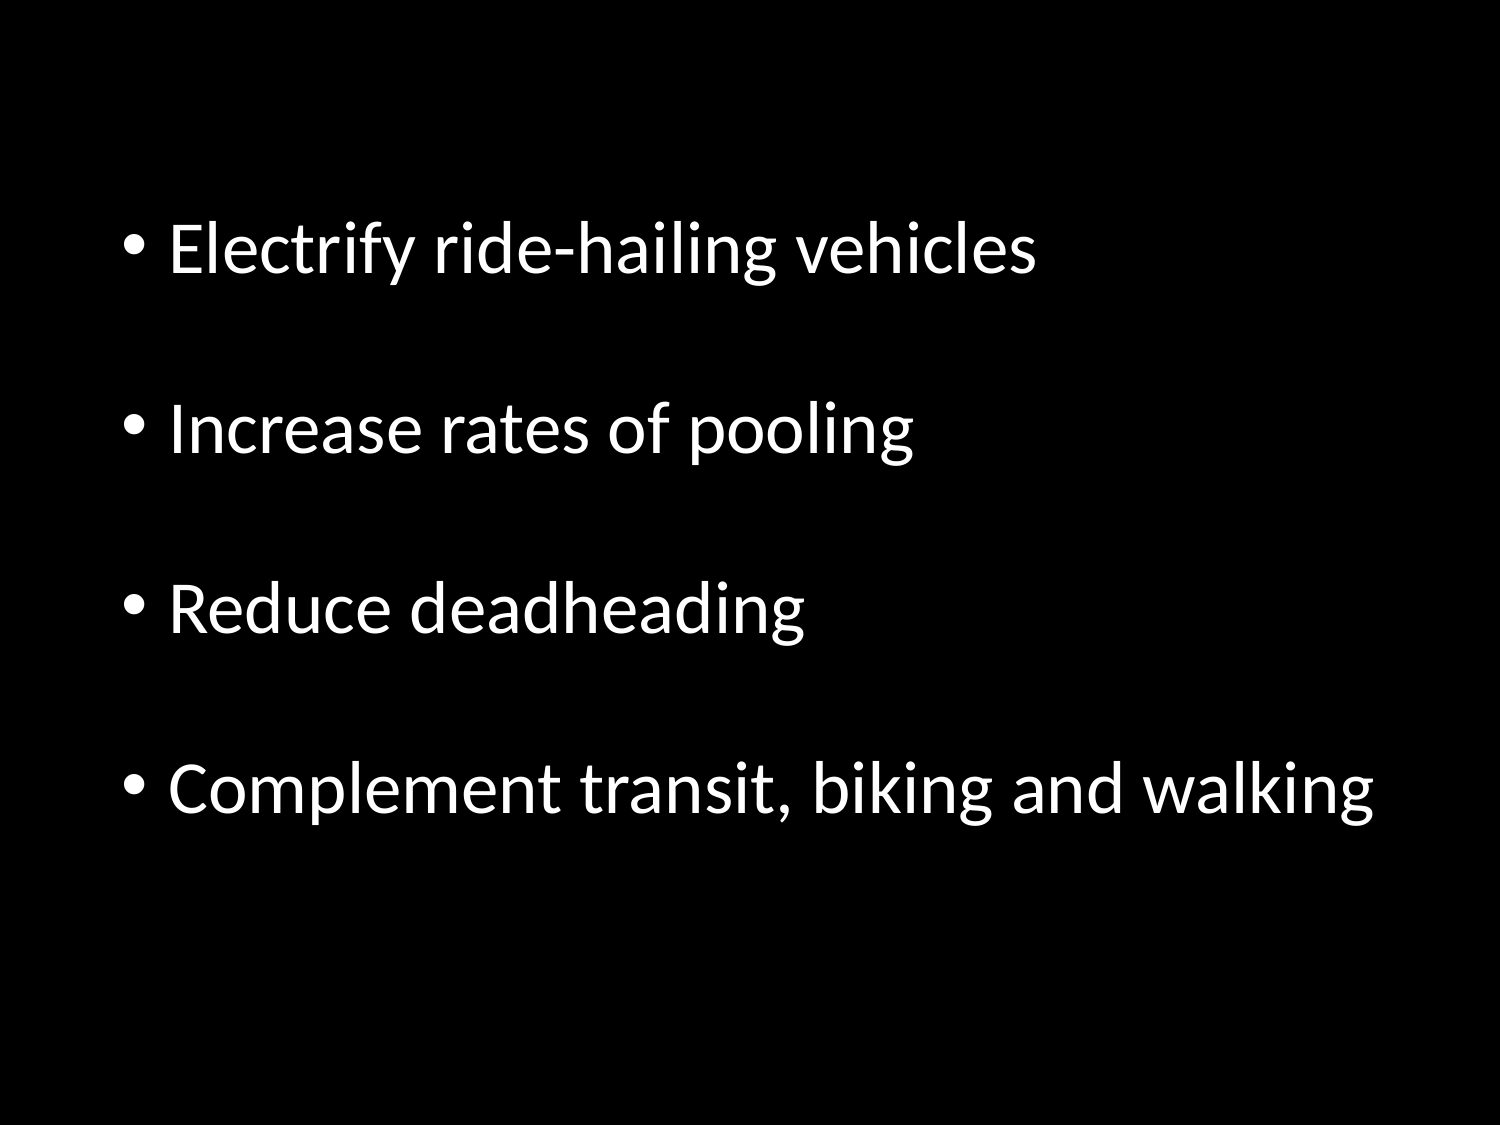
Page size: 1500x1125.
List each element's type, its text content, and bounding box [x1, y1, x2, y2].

text_box Electrify ride-hailing vehicles Increase rates of pooling Reduce deadheading Complement transit, biking and walking [106, 191, 1394, 837]
